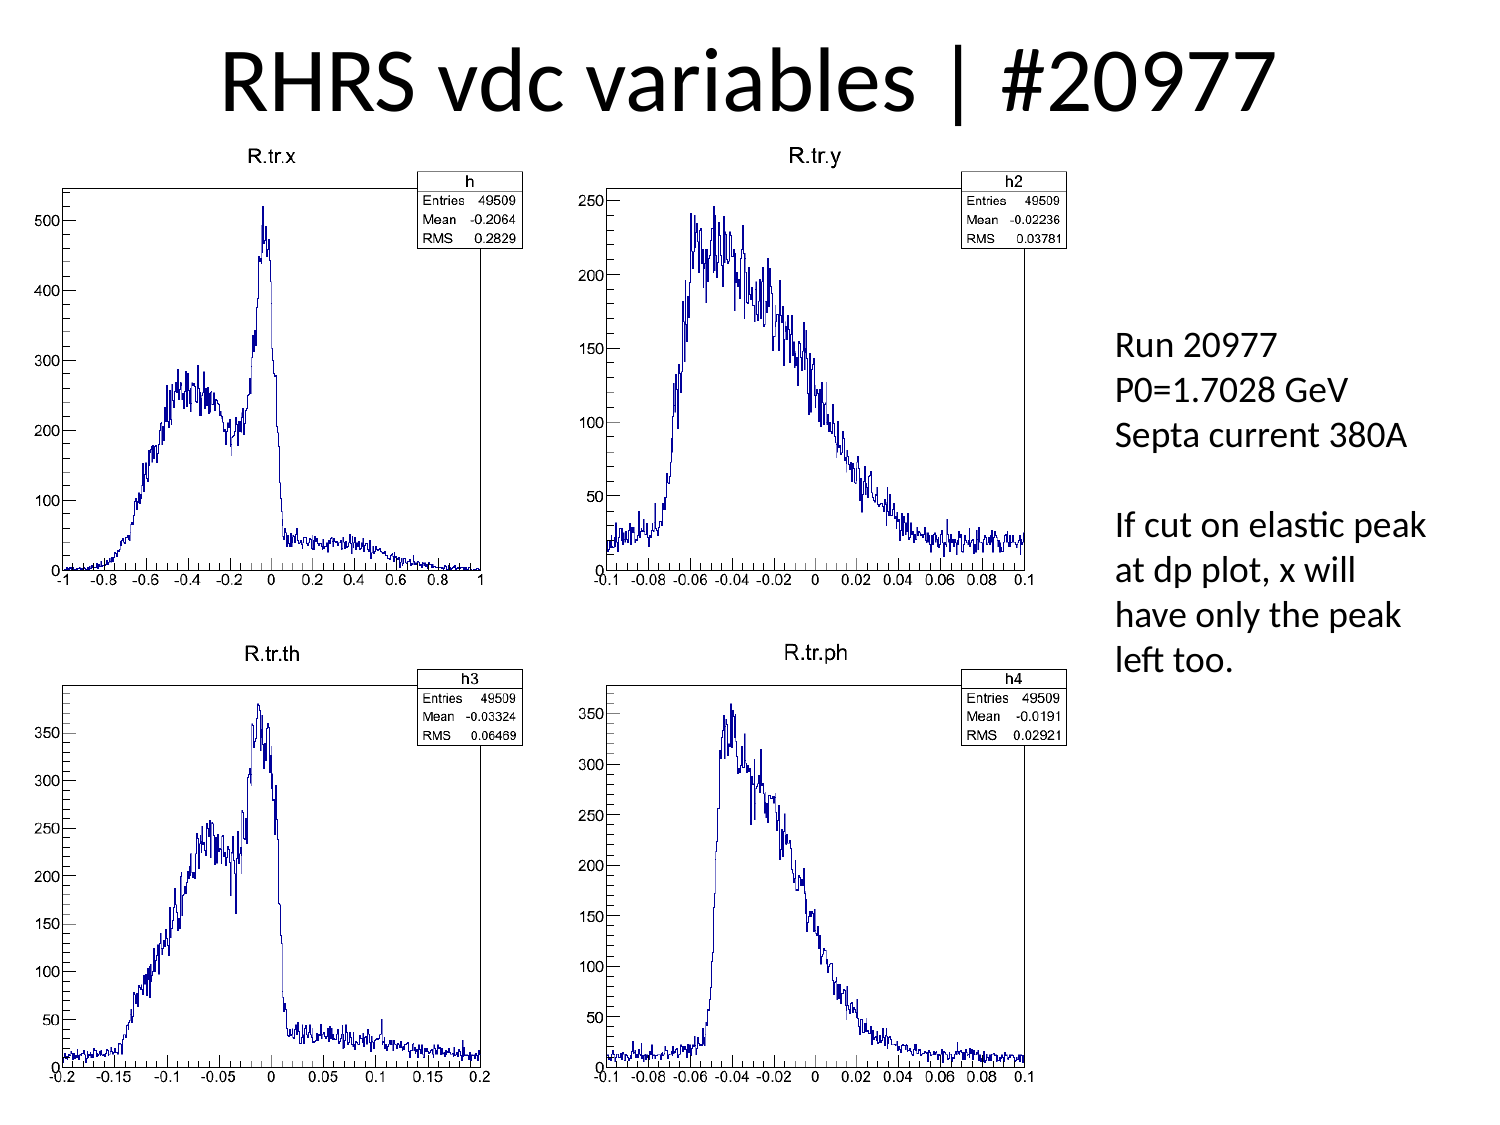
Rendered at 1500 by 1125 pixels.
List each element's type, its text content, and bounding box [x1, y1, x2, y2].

title RHRS vdc variables | #20977 [75, 0, 1425, 150]
text_box Run 20977 P0=1.7028 GeV Septa current 380A If cut on elastic peak at dp plot, x will have only the peak left too. [1100, 312, 1450, 733]
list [0, 130, 1088, 1125]
